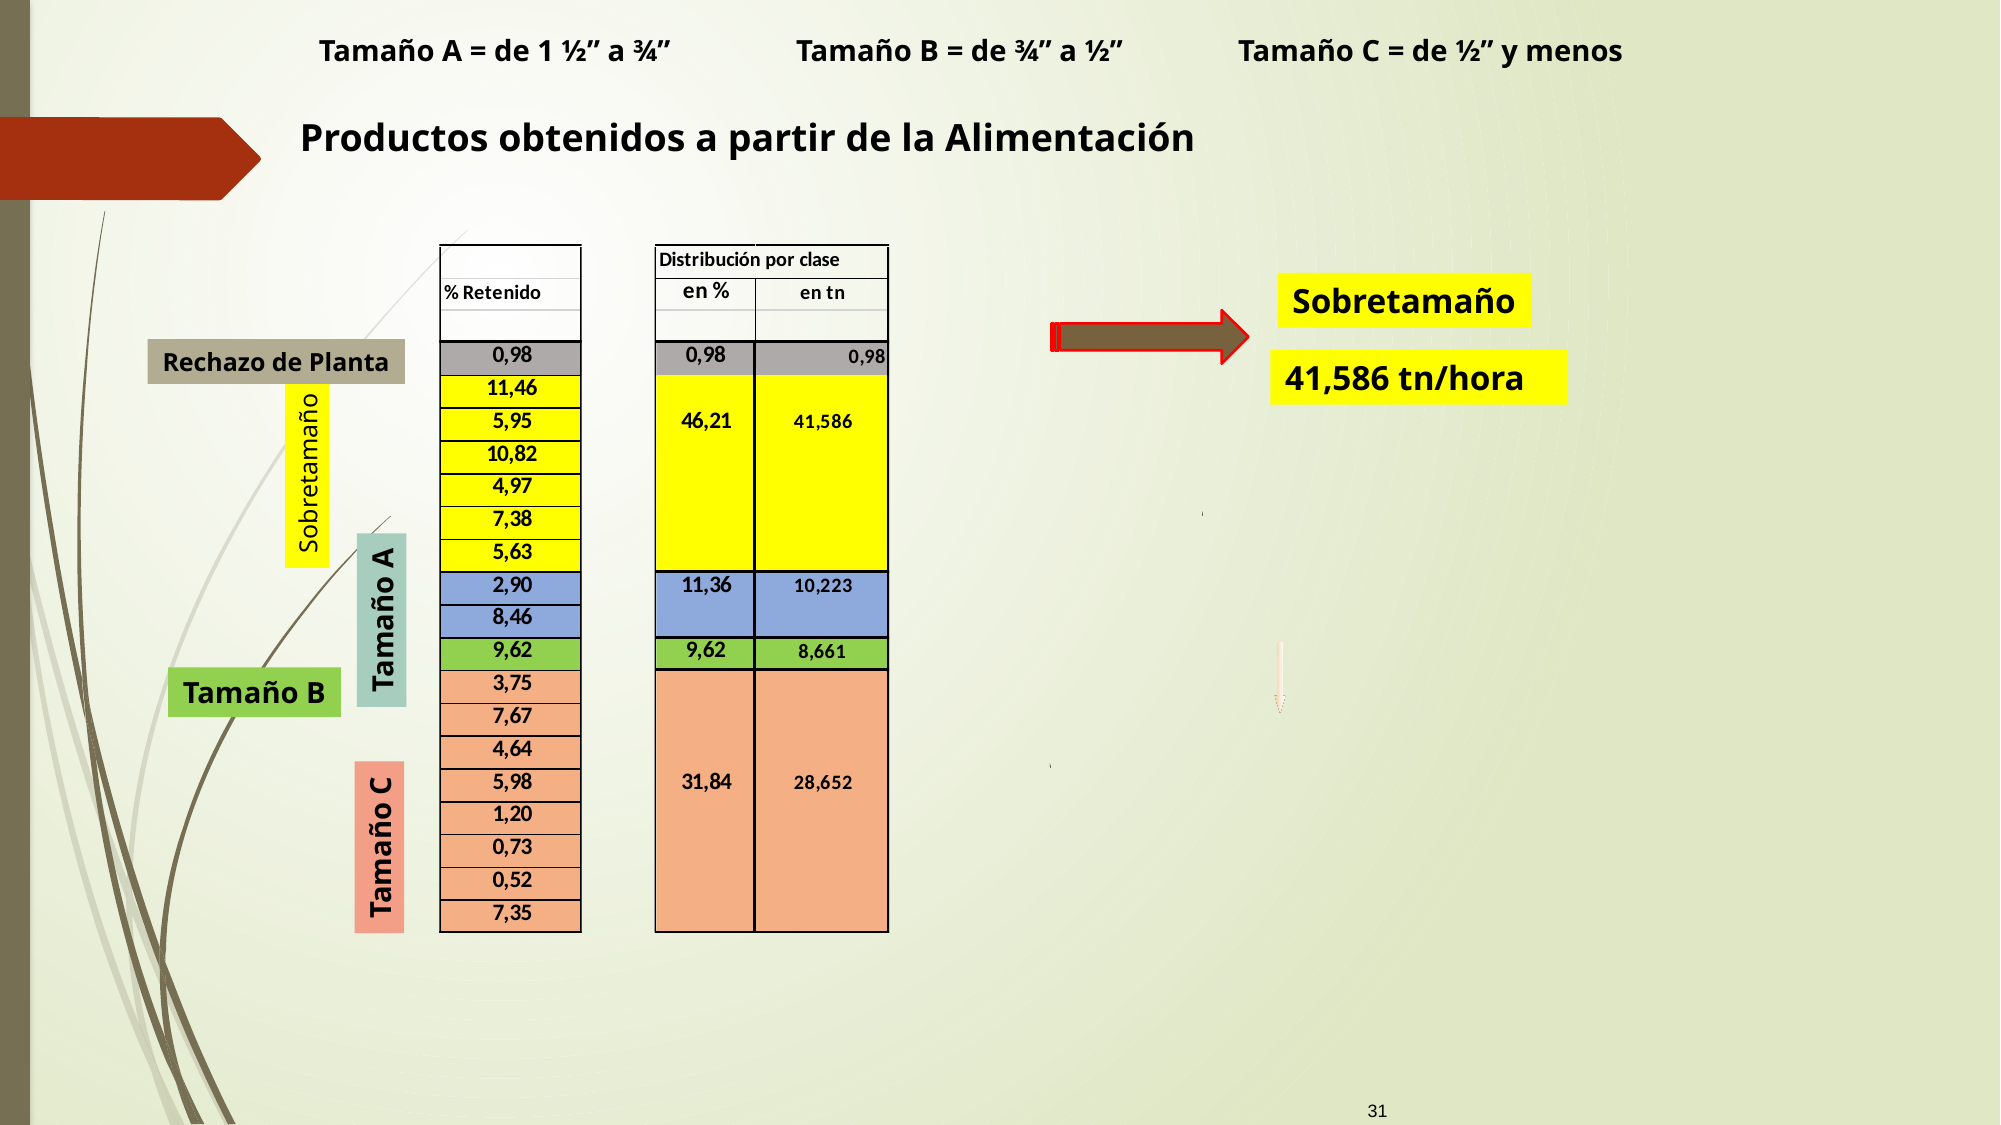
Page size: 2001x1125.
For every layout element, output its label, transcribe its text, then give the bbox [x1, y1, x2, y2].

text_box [654, 244, 891, 935]
text_box Tamaño B [168, 667, 341, 718]
text_box Tamaño A = de 1 ½” a ¾” [304, 24, 686, 75]
text_box 31 [1366, 1100, 1392, 1122]
text_box Tamaño A [356, 533, 407, 707]
text_box Sobretamaño [1277, 272, 1532, 328]
text_box Rechazo de Planta [147, 339, 405, 384]
text_box Tamaño C [354, 761, 405, 934]
text_box Tamaño C = de ½” y menos [1223, 24, 1639, 75]
text_box Sobretamaño [285, 384, 330, 568]
text_box Productos obtenidos a partir de la Alimentación [285, 106, 1212, 167]
text_box [1274, 642, 1286, 714]
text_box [439, 244, 584, 935]
text_box Tamaño B = de ¾” a ½” [781, 24, 1139, 75]
text_box 41,586 tn/hora [1270, 349, 1569, 405]
text_box [1050, 308, 1250, 365]
